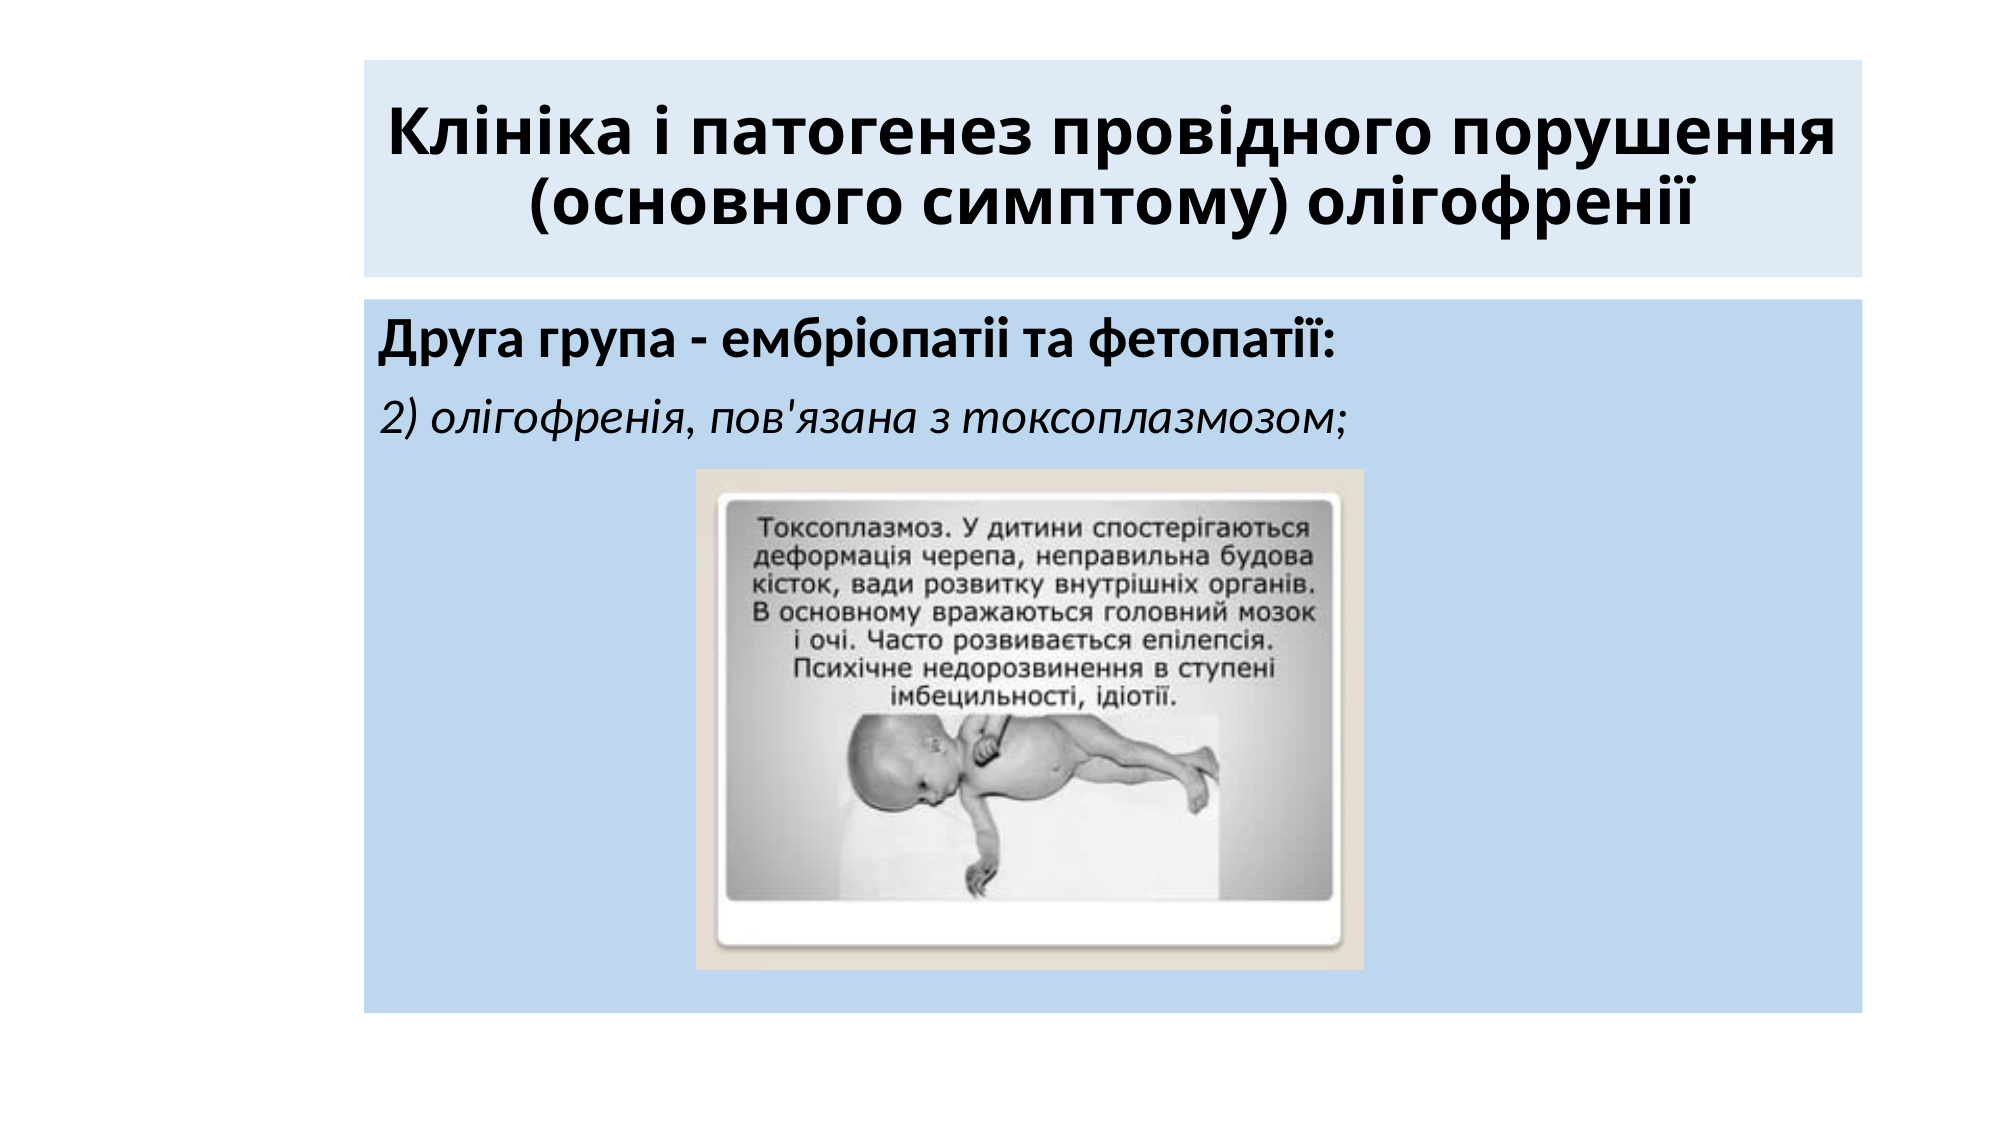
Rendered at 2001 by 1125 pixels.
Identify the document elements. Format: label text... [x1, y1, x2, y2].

picture [696, 469, 1364, 970]
list Друга група - ембріопатіі та фетопатії: 2) олігофренія, пов'язана з токсоплазмозом; [364, 299, 1863, 1014]
title Клініка і патогенез провідного порушення (основного симптому) олігофренії [364, 59, 1863, 278]
